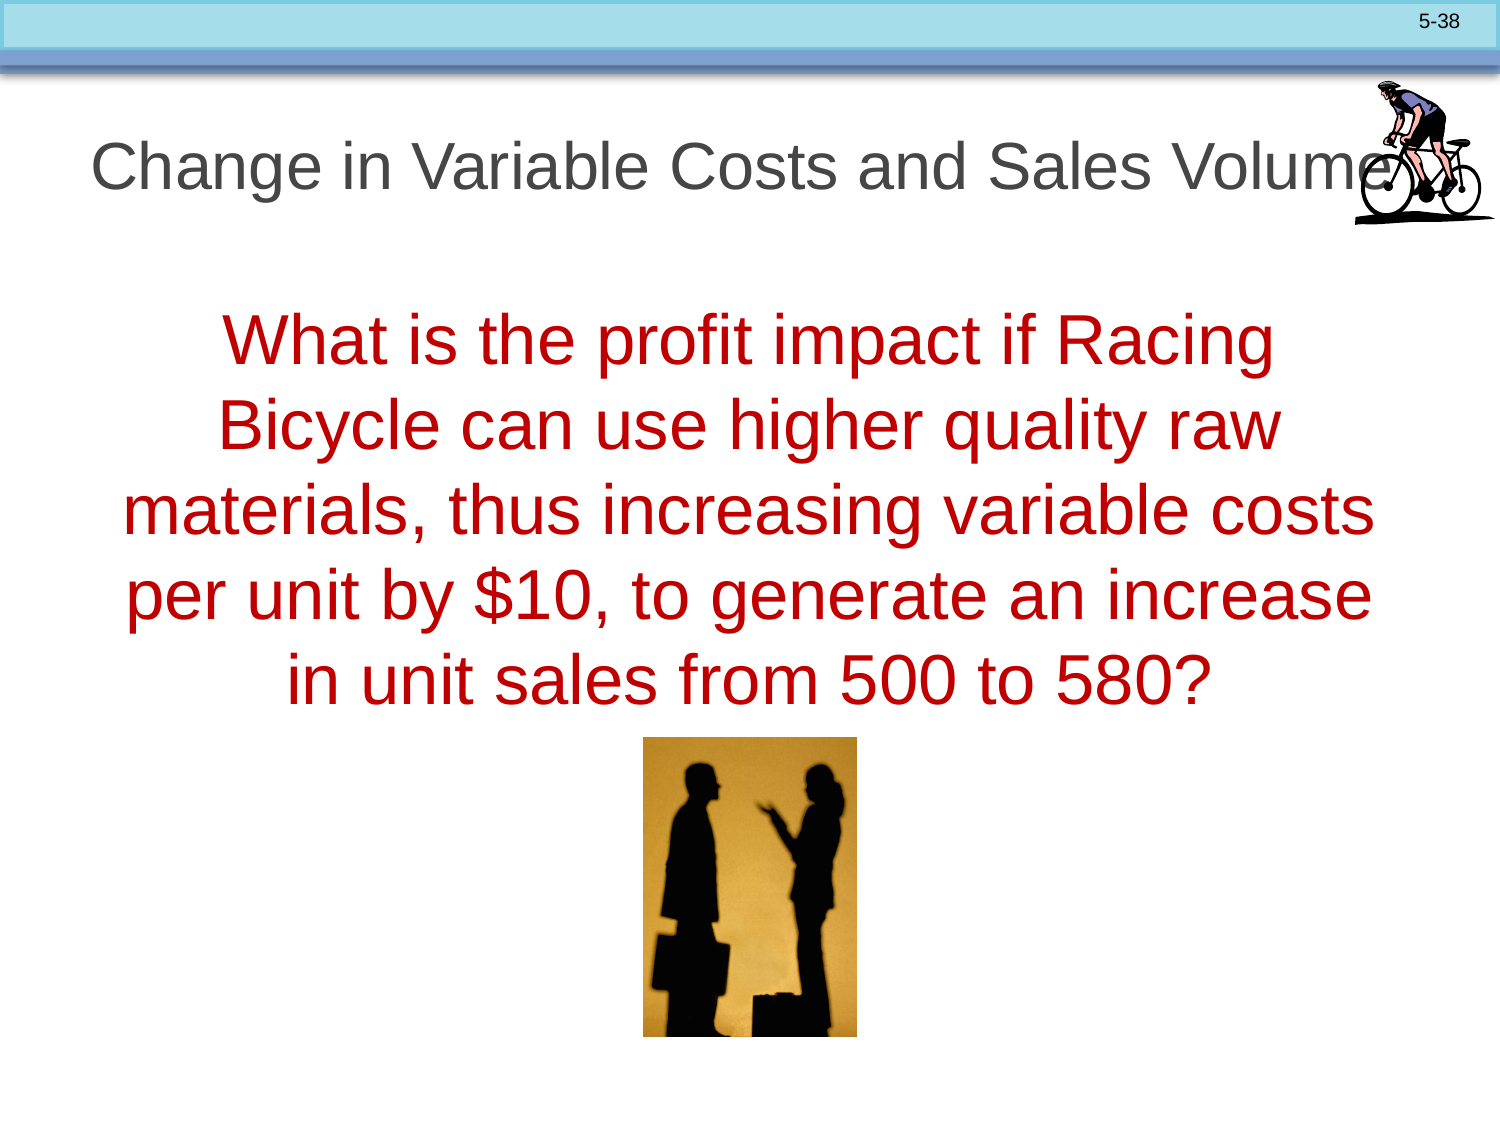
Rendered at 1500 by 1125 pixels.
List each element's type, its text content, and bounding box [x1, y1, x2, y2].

picture [1354, 80, 1496, 226]
picture [643, 737, 857, 1037]
text_box What is the profit impact if Racing Bicycle can use higher quality raw materials, thus increasing variable costs per unit by $10, to generate an increase in unit sales from 500 to 580? [87, 286, 1413, 726]
title Change in Variable Costs and Sales Volume [75, 75, 1425, 250]
